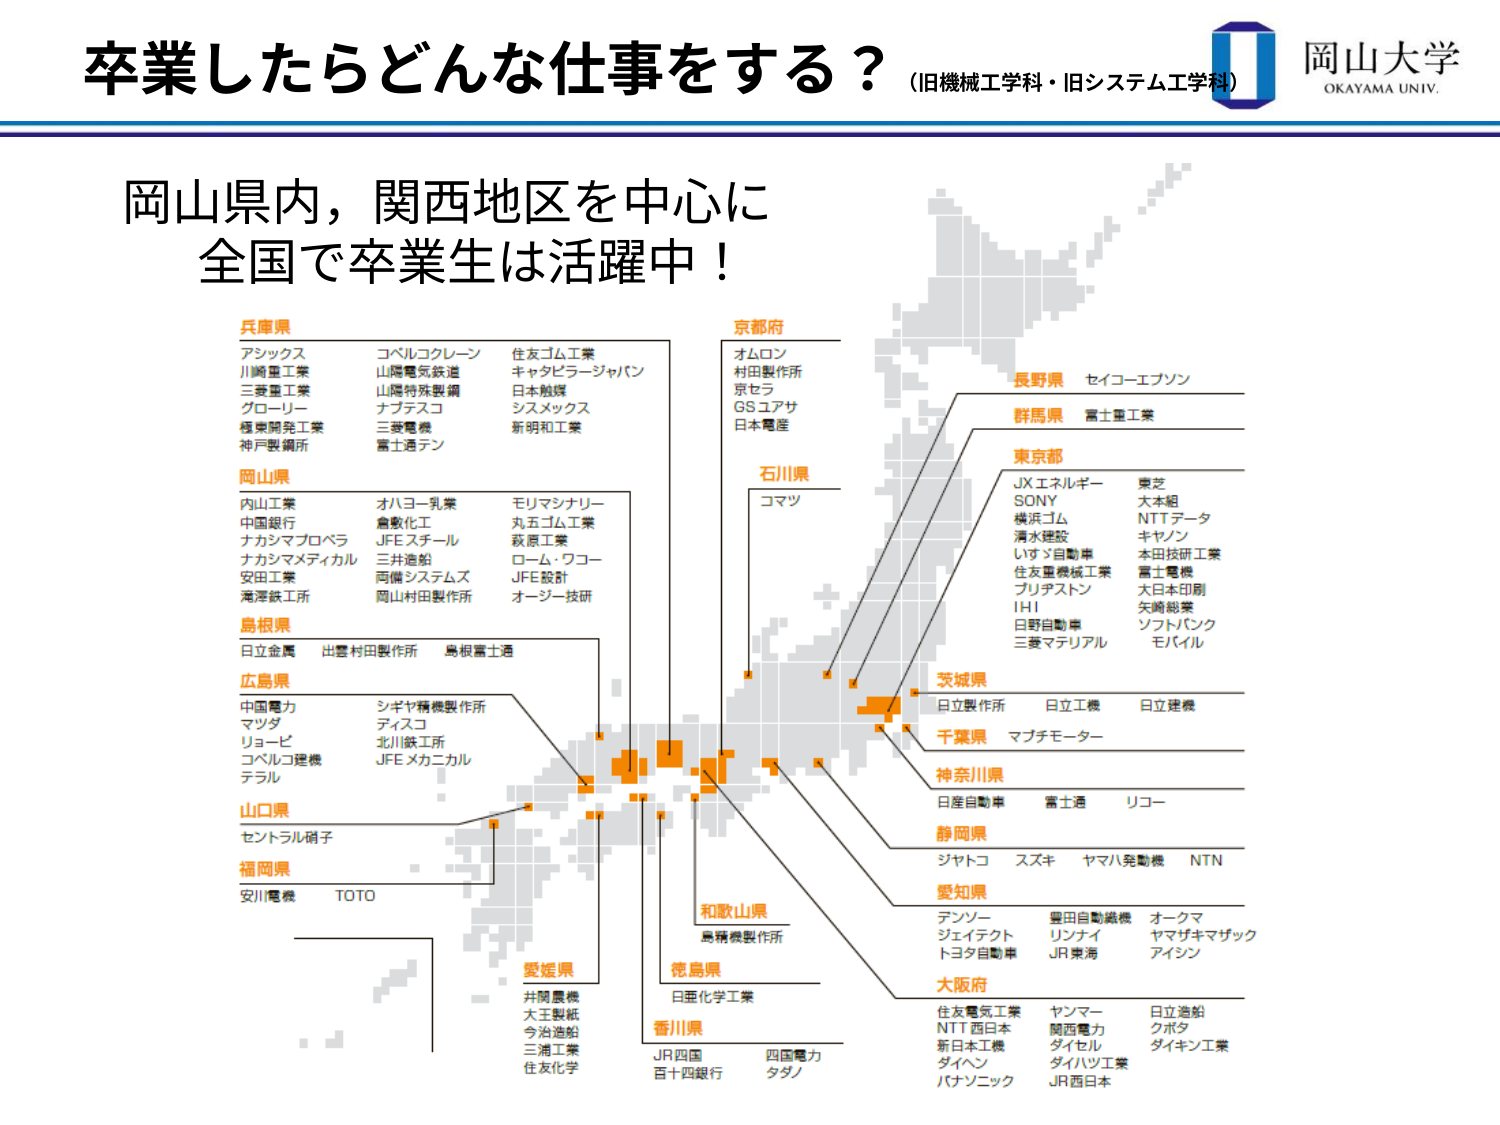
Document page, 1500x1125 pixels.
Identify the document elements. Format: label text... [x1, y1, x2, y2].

title 卒業したらどんな仕事をする？（旧機械工学科・旧システム工学科） [67, 24, 1310, 104]
picture [1201, 13, 1464, 115]
picture [162, 162, 1295, 1101]
picture [0, 121, 1500, 137]
text_box 岡山県内，関西地区を中心に 全国で卒業生は活躍中！ [67, 163, 160, 298]
